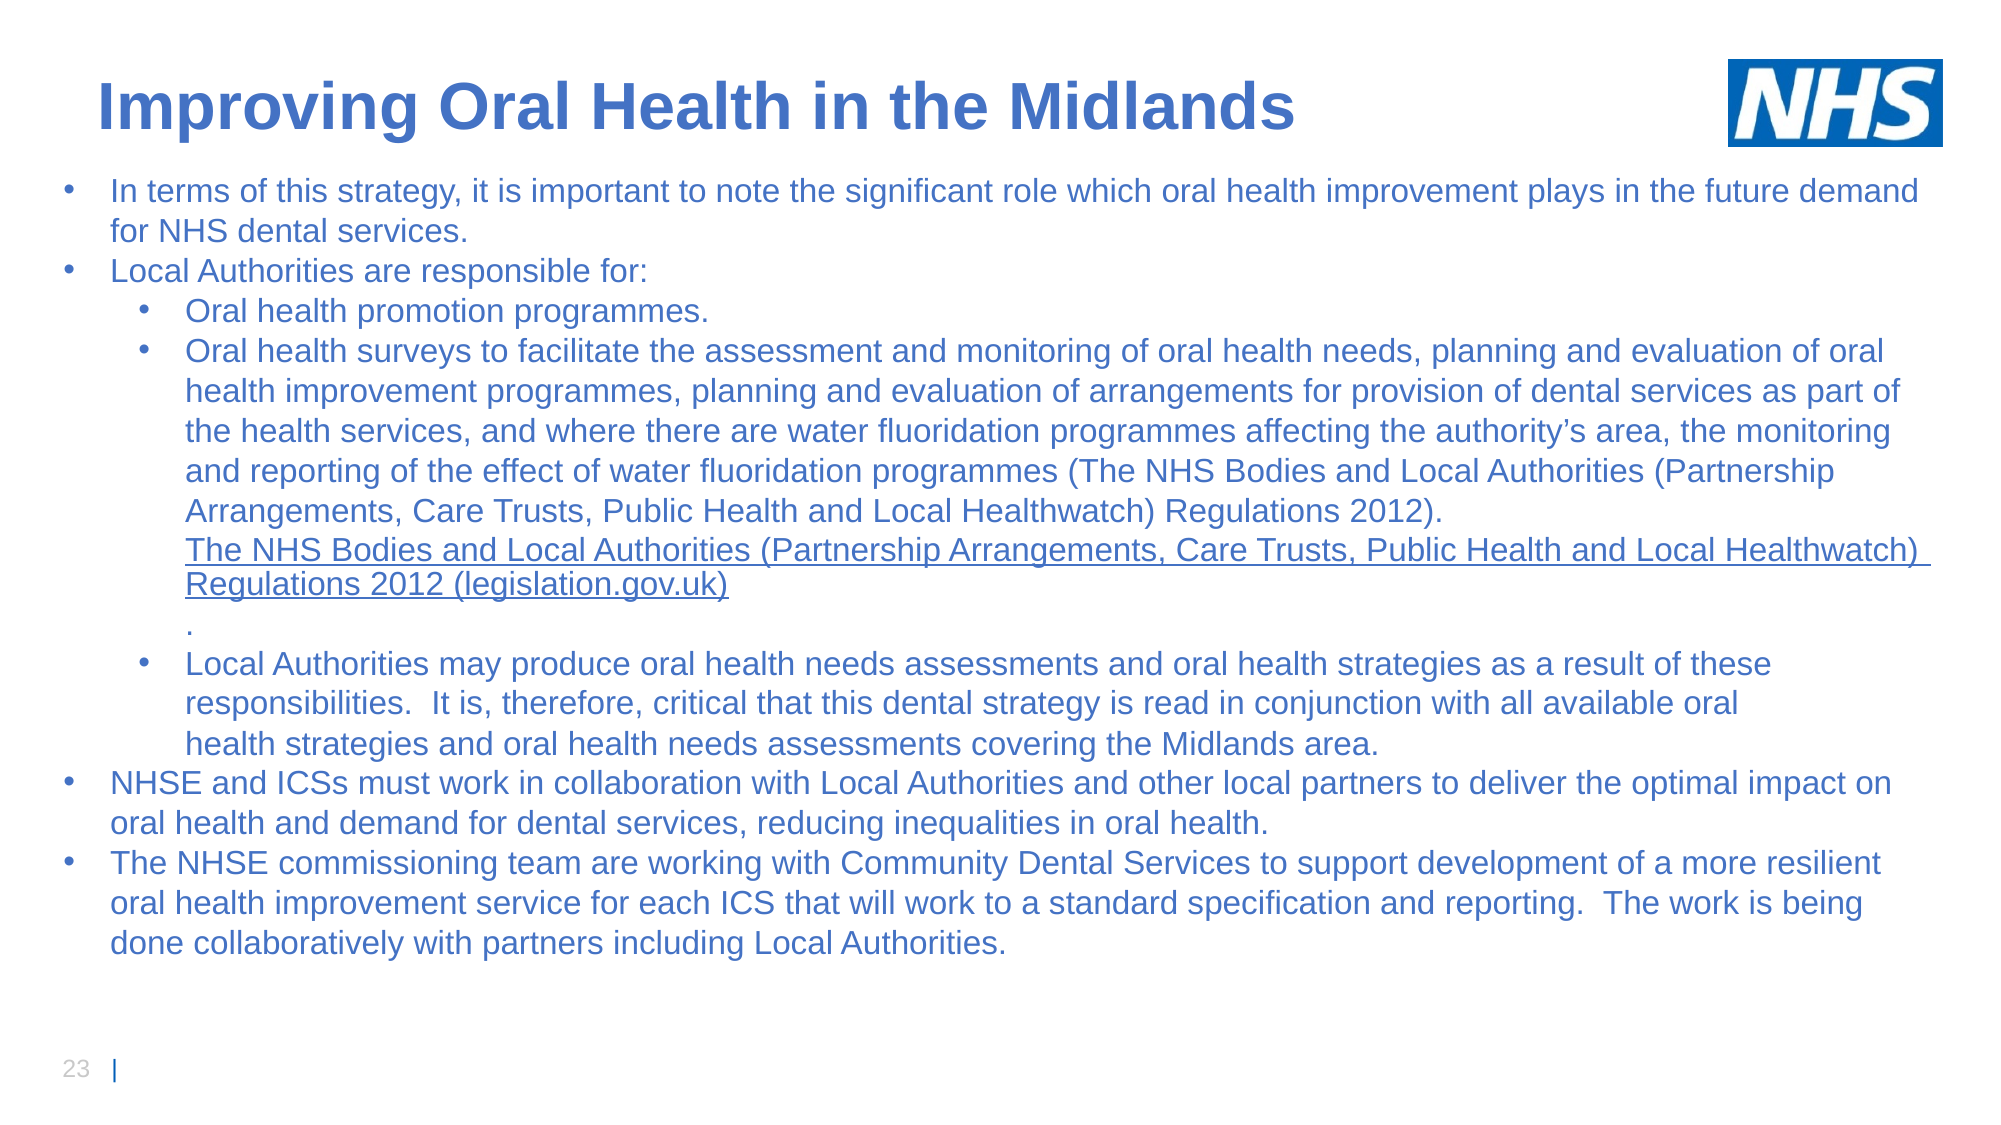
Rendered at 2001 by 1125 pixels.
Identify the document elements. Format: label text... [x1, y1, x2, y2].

text_box Improving Oral Health in the Midlands [82, 57, 1655, 160]
text_box In terms of this strategy, it is important to note the significant role which oral health improvement plays in the future demand for NHS dental services. Local Authorities are responsible for: Oral health promotion programmes. Oral health surveys to facilitate the assessment and monitoring of oral health needs, planning and evaluation of oral health improvement programmes, planning and evaluation of arrangements for provision of dental services as part of the health services, and where there are water fluoridation programmes affecting the authority’s area, the monitoring and reporting of the effect of water fluoridation programmes (The NHS Bodies and Local Authorities (Partnership Arrangements, Care Trusts, Public Health and Local Healthwatch) Regulations 2012). The NHS Bodies and Local Authorities (Partnership Arrangements, Care Trusts, Public Health and Local Healthwatch) Regulations 2012 (legislation.gov.uk). Local Authorities may produce oral health needs assessments and oral health strategies as a result of these responsibilities. It is, therefore, critical that this dental strategy is read in conjunction with all available oral health strategies and oral health needs assessments covering the Midlands area. NHSE and ICSs must work in collaboration with Local Authorities and other local partners to deliver the optimal impact on oral health and demand for dental services, reducing inequalities in oral health. The NHSE commissioning team are working with Community Dental Services to support development of a more resilient oral health improvement service for each ICS that will work to a standard specification and reporting. The work is being done collaboratively with partners including Local Authorities. [48, 161, 1954, 981]
picture [1728, 59, 1943, 147]
